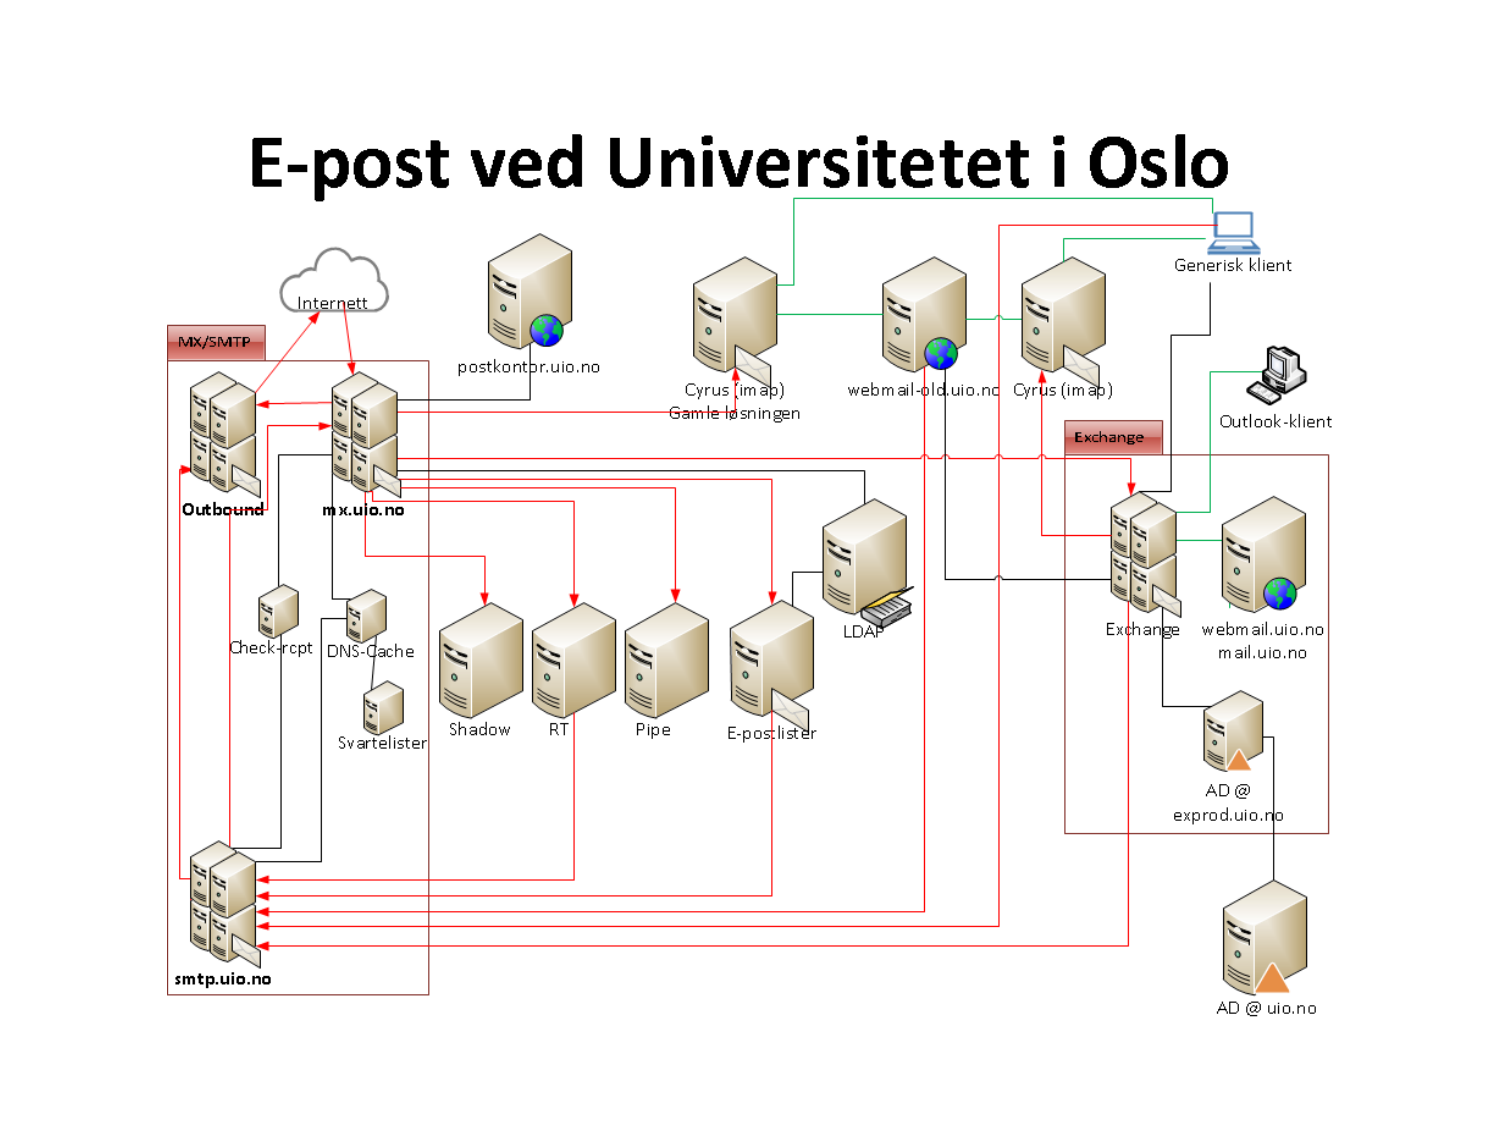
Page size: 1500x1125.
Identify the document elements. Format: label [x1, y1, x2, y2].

picture [167, 105, 1333, 1020]
